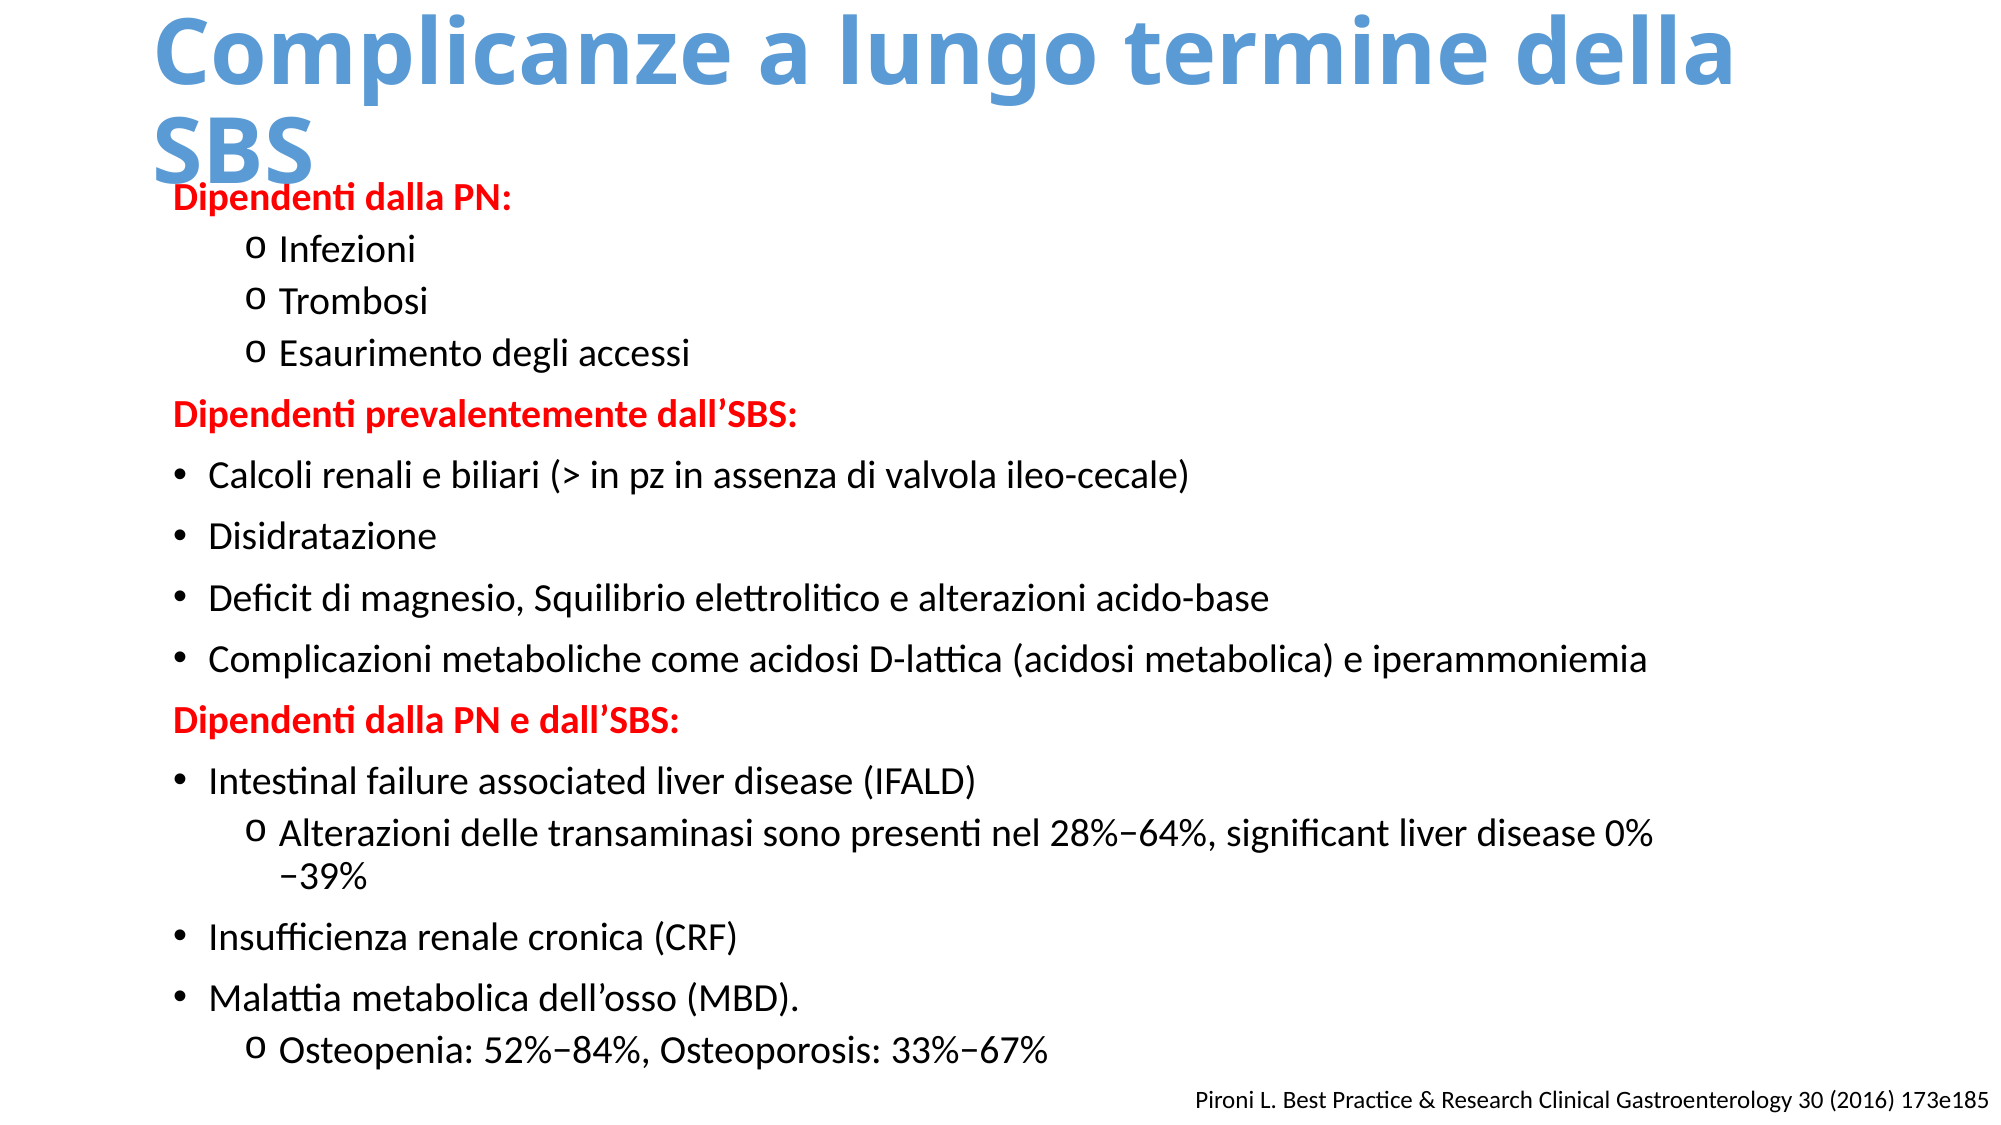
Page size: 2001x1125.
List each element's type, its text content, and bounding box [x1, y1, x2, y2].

text_box Pironi L. Best Practice & Research Clinical Gastroenterology 30 (2016) 173e185 [1180, 1075, 2000, 1121]
list Dipendenti dalla PN: Infezioni Trombosi Esaurimento degli accessi Dipendenti prevalentemente dall’SBS: Calcoli renali e biliari (> in pz in assenza di valvola ileo-cecale) Disidratazione Deficit di magnesio, Squilibrio elettrolitico e alterazioni acido-base Complicazioni metaboliche come acidosi D-lattica (acidosi metabolica) e iperammoniemia Dipendenti dalla PN e dall’SBS: Intestinal failure associated liver disease (IFALD) Alterazioni delle transaminasi sono presenti nel 28%−64%, significant liver disease 0%−39% Insufficienza renale cronica (CRF) Malattia metabolica dell’osso (MBD). Osteopenia: 52%−84%, Osteoporosis: 33%−67% [158, 214, 1681, 1089]
title Complicanze a lungo termine della SBS [137, 0, 1863, 214]
